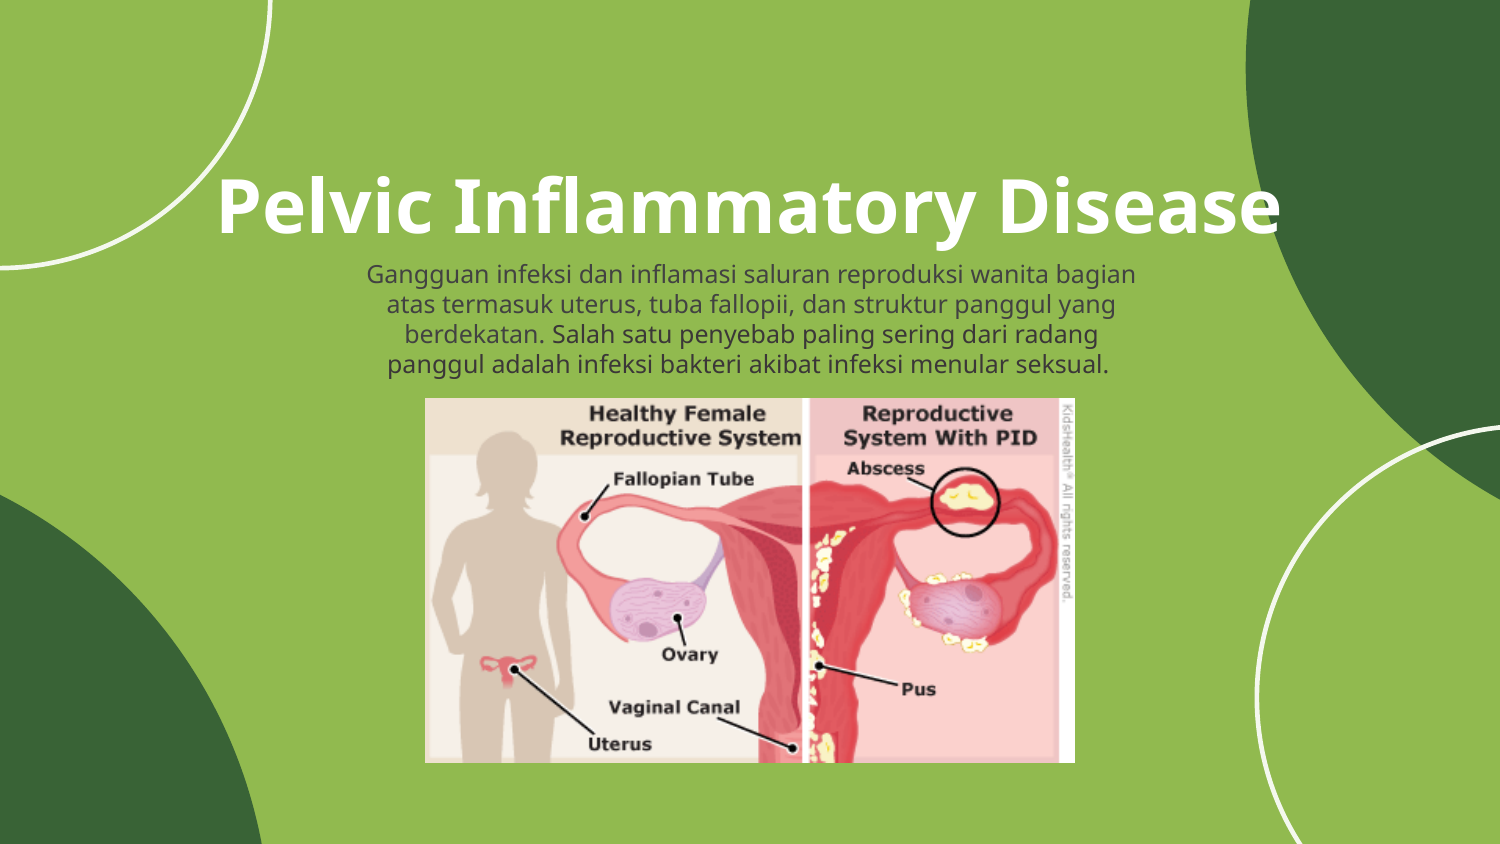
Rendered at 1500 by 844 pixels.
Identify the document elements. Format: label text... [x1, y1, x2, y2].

picture [425, 398, 1075, 764]
title Pelvic Inflammatory Disease [87, 143, 1413, 299]
subtitle Gangguan infeksi dan inflamasi saluran reproduksi wanita bagian atas termasuk uterus, tuba fallopii, dan struktur panggul yang berdekatan. Salah satu penyebab paling sering dari radang panggul adalah infeksi bakteri akibat infeksi menular seksual. [340, 243, 1160, 454]
